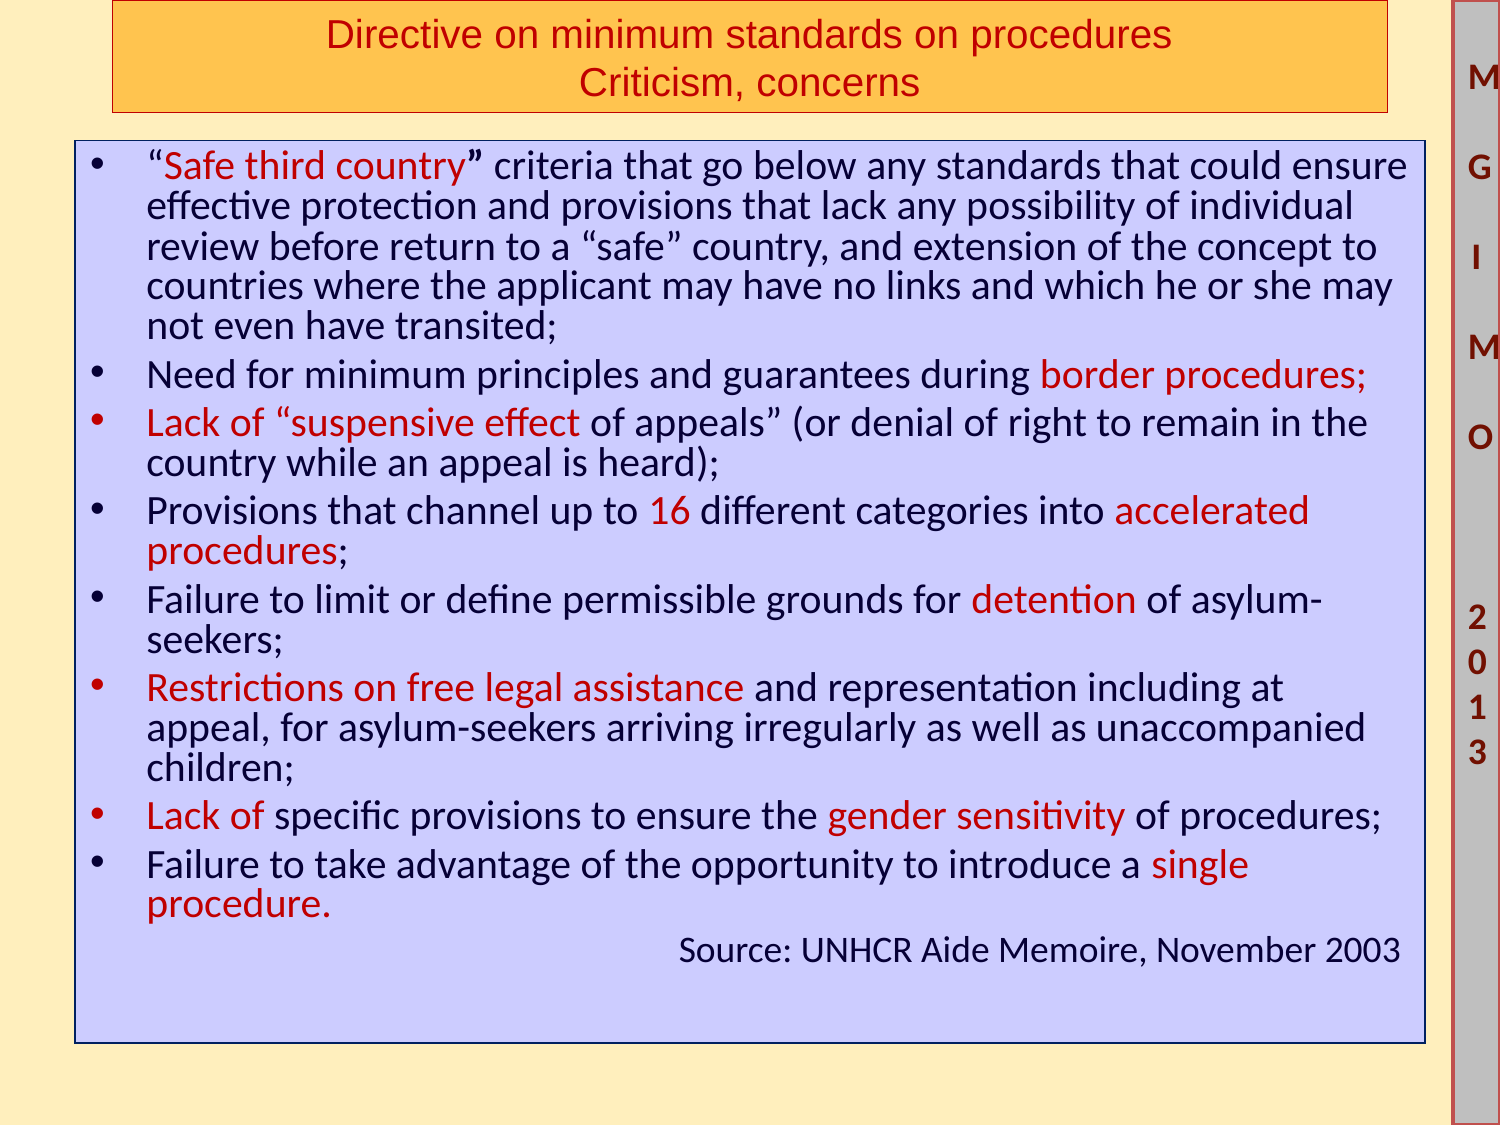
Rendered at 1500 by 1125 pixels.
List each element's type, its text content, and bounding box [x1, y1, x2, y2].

list “Safe third country” criteria that go below any standards that could ensure effective protection and provisions that lack any possibility of individual review before return to a “safe” country, and extension of the concept to countries where the applicant may have no links and which he or she may not even have transited; Need for minimum principles and guarantees during border procedures; Lack of “suspensive effect of appeals” (or denial of right to remain in the country while an appeal is heard); Provisions that channel up to 16 different categories into accelerated procedures; Failure to limit or define permissible grounds for detention of asylum-seekers; Restrictions on free legal assistance and representation including at appeal, for asylum-seekers arriving irregularly as well as unaccompanied children; Lack of specific provisions to ensure the gender sensitivity of procedures; Failure to take advantage of the opportunity to introduce a single procedure. Source: UNHCR Aide Memoire, November 2003 [74, 140, 1426, 1044]
title Directive on minimum standards on procedures Criticism, concerns [112, 0, 1388, 113]
